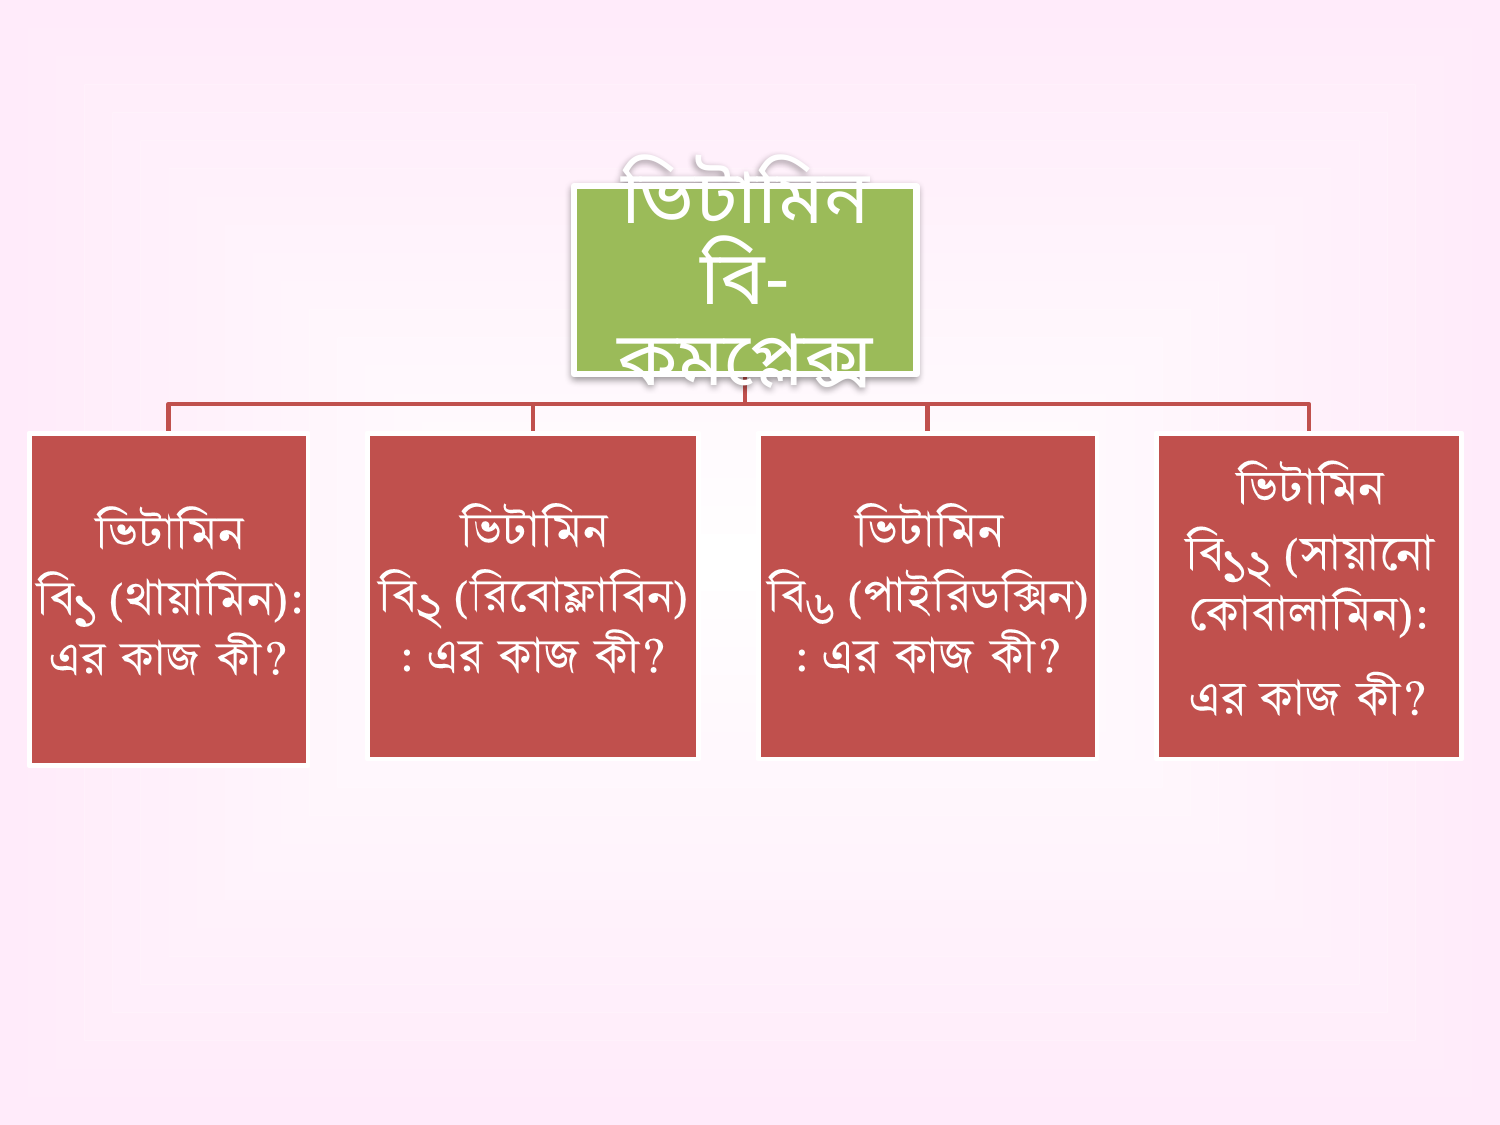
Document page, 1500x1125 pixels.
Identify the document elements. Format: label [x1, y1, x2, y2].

text_box [27, 142, 1463, 810]
